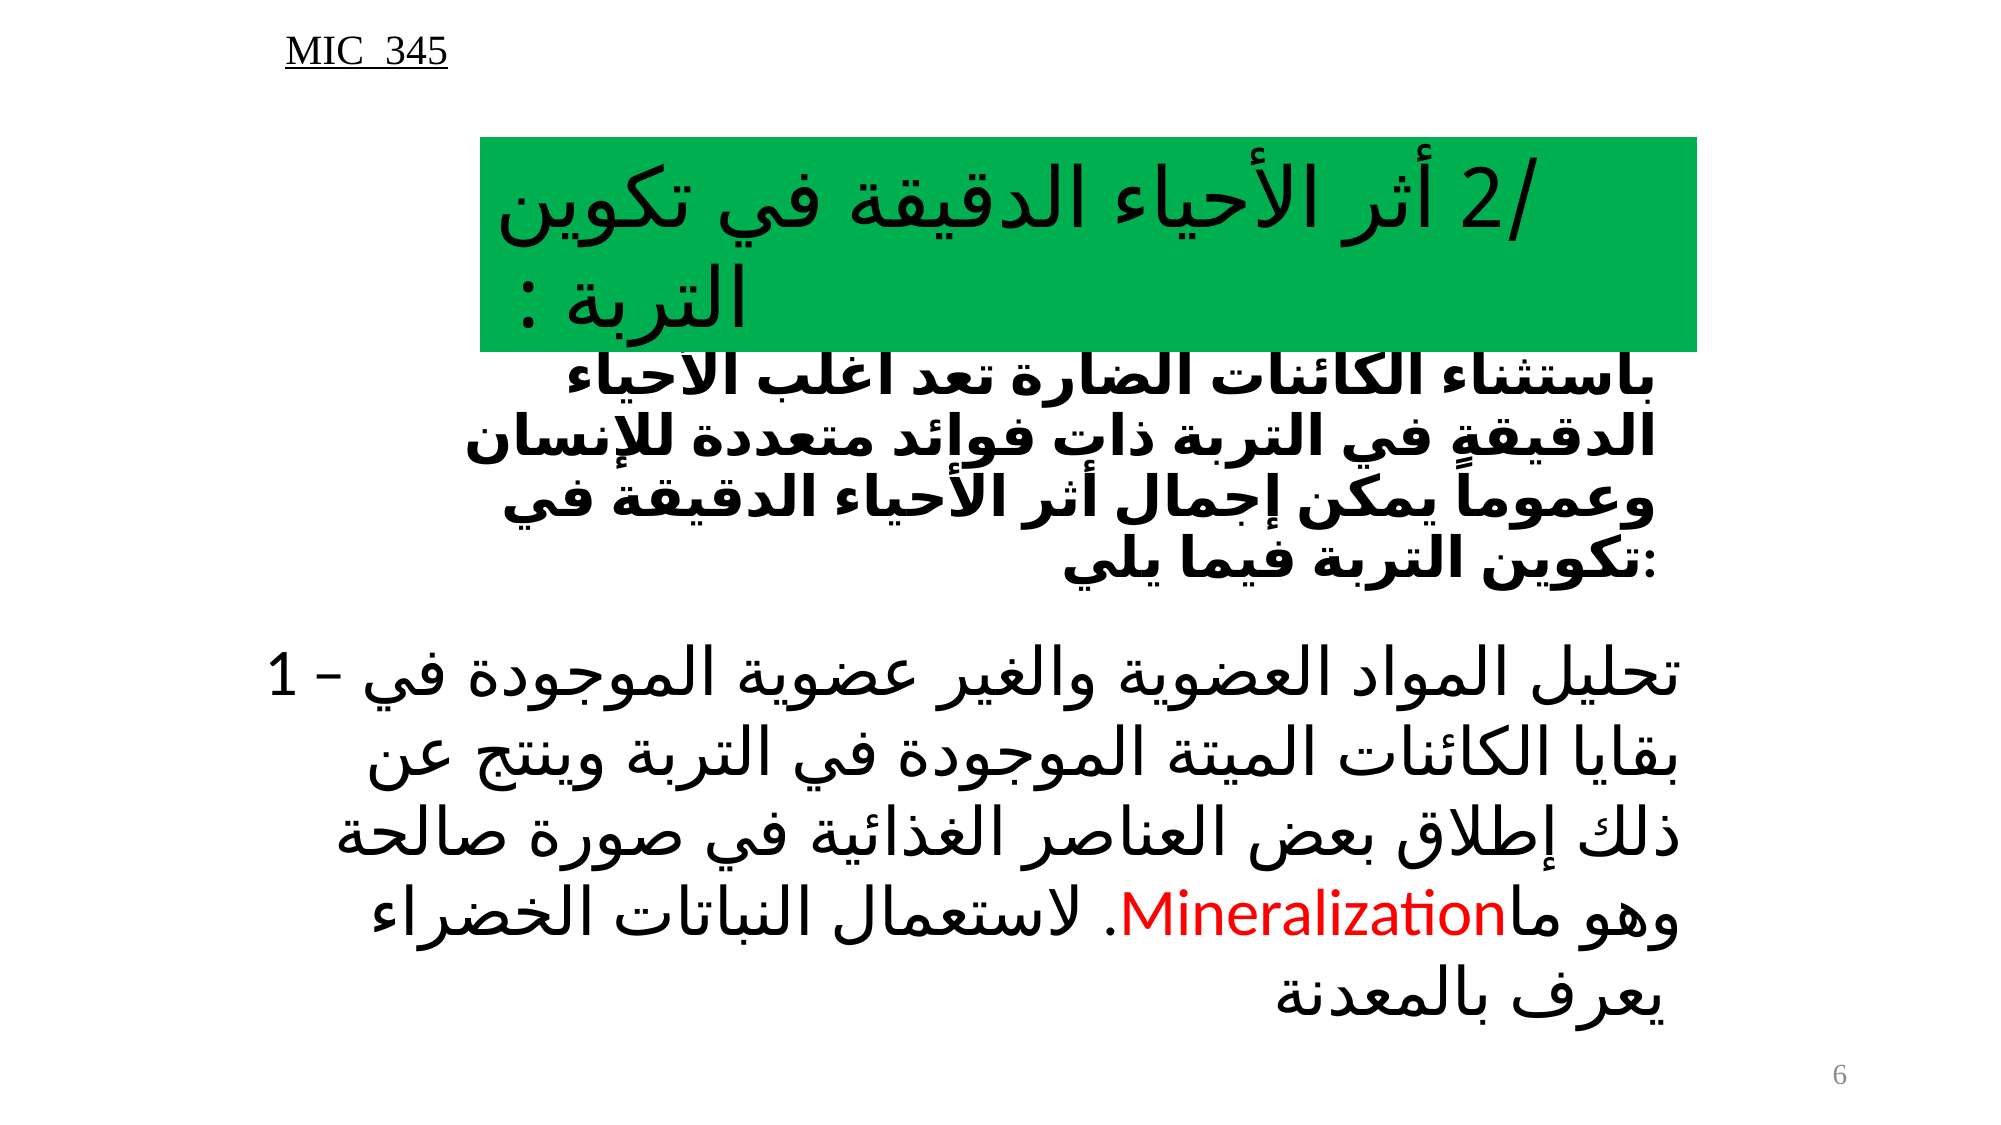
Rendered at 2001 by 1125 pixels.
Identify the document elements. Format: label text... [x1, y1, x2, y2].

text_box 1 – تحليل المواد العضوية والغير عضوية الموجودة في بقايا الكائنات الميتة الموجودة في التربة وينتج عن ذلك إطلاق بعض العناصر الغذائية في صورة صالحة لاستعمال النباتات الخضراء .Mineralizationوهو ما يعرف بالمعدنة [208, 621, 1699, 1094]
list باستثناء الكائنات الضارة تعد أغلب الأحياء الدقيقة في التربة ذات فوائد متعددة للإنسان وعموماً يمكن إجمال أثر الأحياء الدقيقة في تكوين التربة فيما يلي: [338, 338, 1674, 598]
text_box /2 أثر الأحياء الدقيقة في تكوين التربة : [480, 137, 1697, 352]
slide_number 6 [1412, 1042, 1863, 1103]
text_box MIC 345 [270, 0, 1721, 121]
